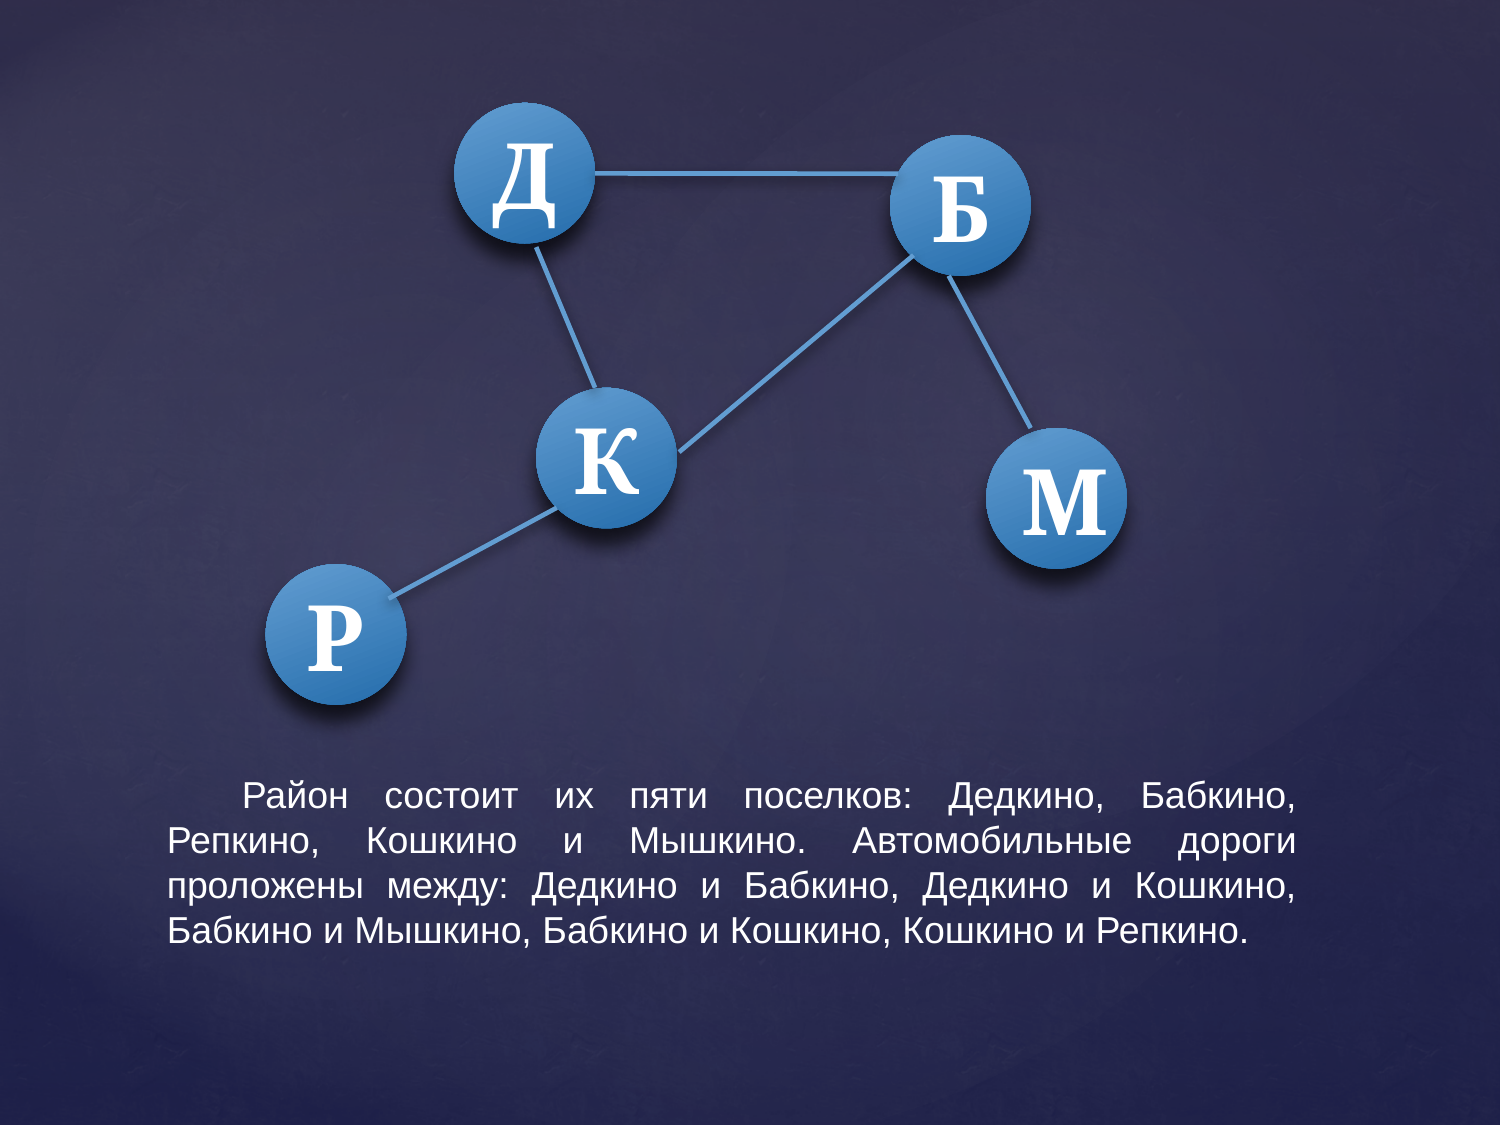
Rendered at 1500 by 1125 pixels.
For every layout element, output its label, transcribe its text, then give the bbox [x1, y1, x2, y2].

text_box Район состоит их пяти поселков: Дедкино, Бабкино, Репкино, Кошкино и Мышкино. Автомобильные дороги проложены между: Дедкино и Бабкино, Дедкино и Кошкино, Бабкино и Мышкино, Бабкино и Кошкино, Кошкино и Репкино. [152, 763, 1313, 958]
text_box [678, 254, 915, 453]
text_box Р [265, 564, 407, 705]
text_box Б [890, 135, 1031, 276]
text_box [387, 507, 558, 600]
text_box М [986, 428, 1127, 569]
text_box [494, 287, 637, 348]
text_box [925, 310, 1067, 394]
text_box Д [454, 102, 595, 244]
text_box К [536, 387, 677, 529]
list [145, 54, 1365, 766]
